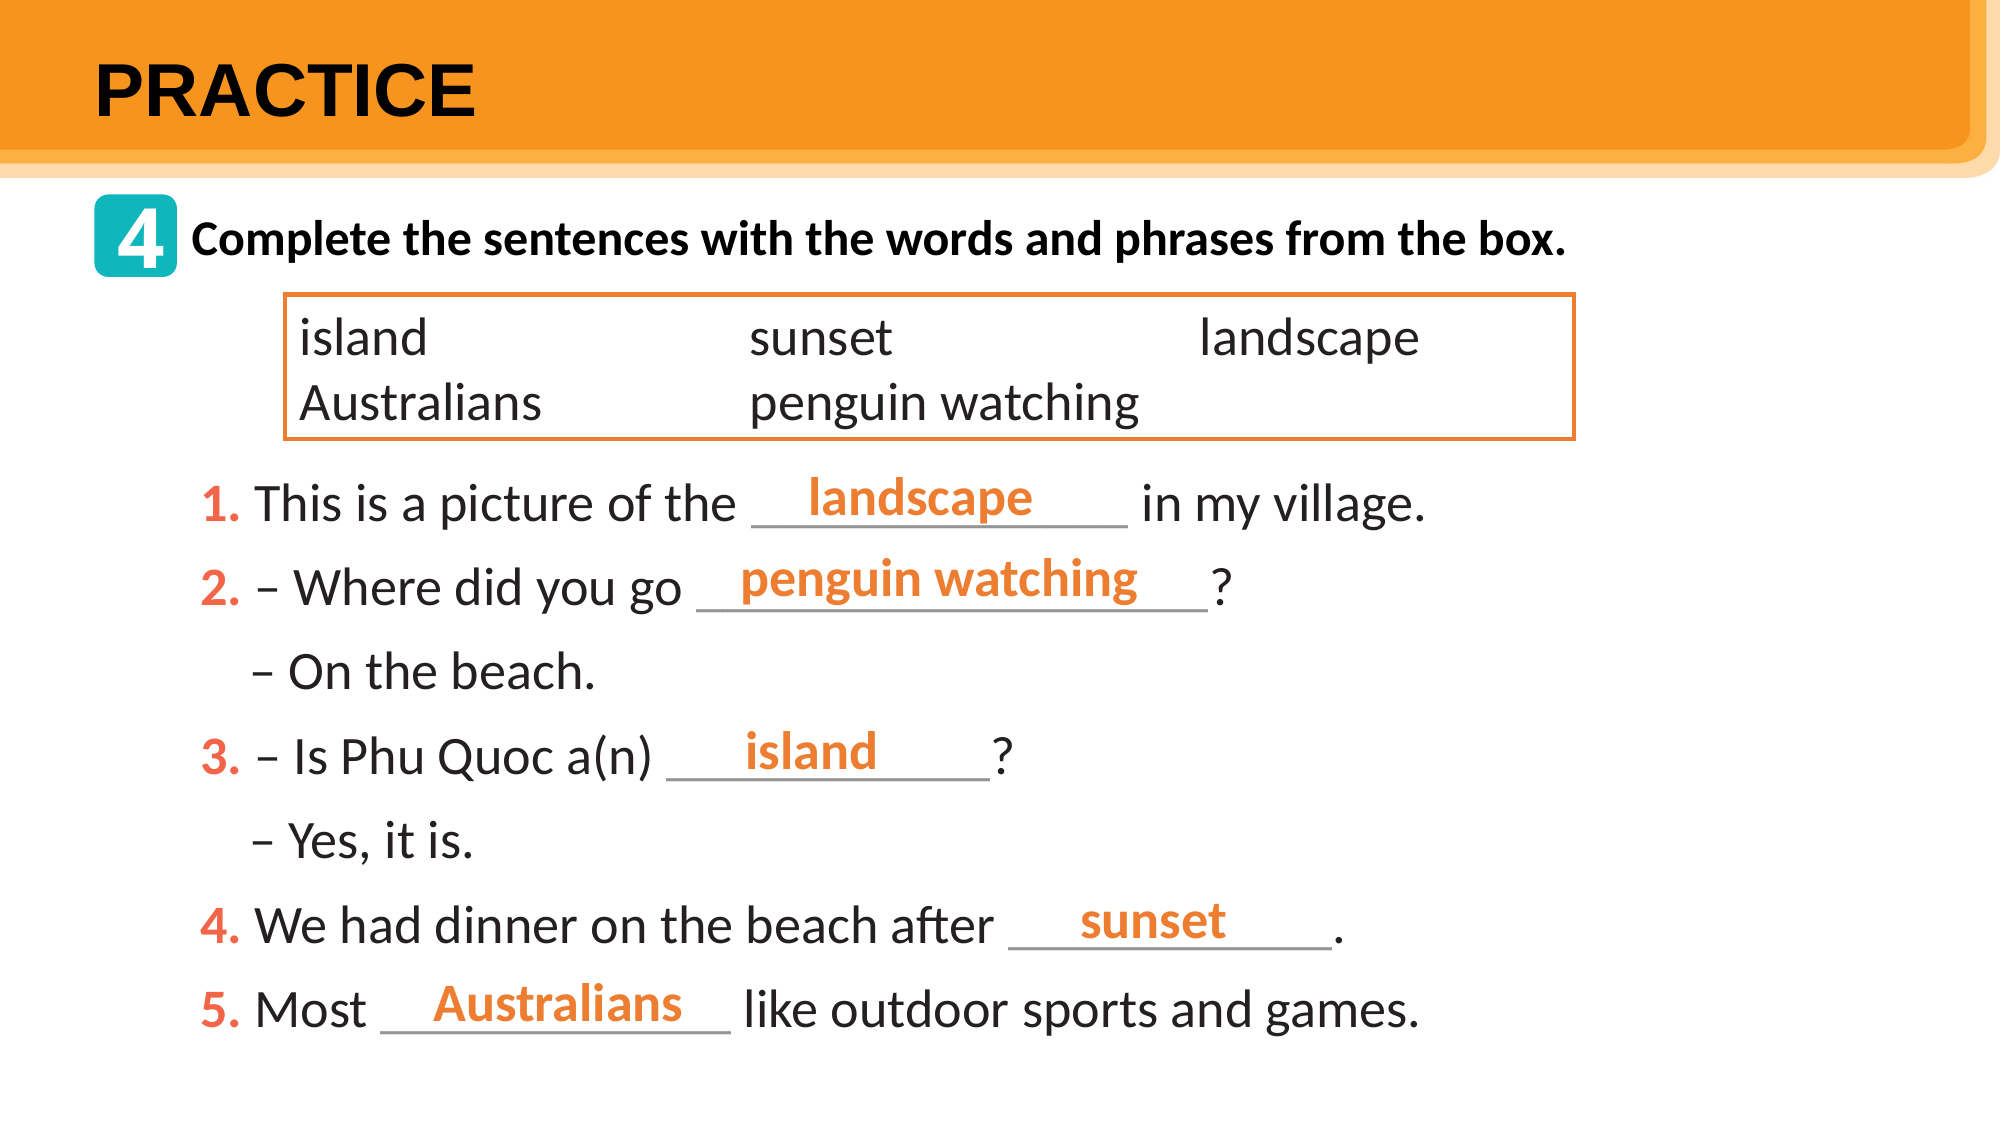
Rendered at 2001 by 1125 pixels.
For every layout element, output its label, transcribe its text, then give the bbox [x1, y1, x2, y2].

text_box island sunset landscape Australians penguin watching [284, 293, 1575, 440]
text_box sunset [1065, 877, 1272, 957]
text_box Complete the sentences with the words and phrases from the box. [176, 198, 1952, 273]
text_box 4 [103, 178, 169, 293]
text_box penguin watching [725, 534, 1274, 615]
text_box [169, 194, 178, 277]
text_box landscape [793, 454, 1066, 534]
text_box Australians [418, 959, 731, 1040]
text_box island [730, 707, 921, 788]
text_box [93, 194, 103, 277]
picture [0, 0, 2000, 178]
text_box 1. This is a picture of the ______________ in my village. 2. – Where did you go ___________________? – On the beach. 3. – Is Phu Quoc a(n) ____________? – Yes, it is. 4. We had dinner on the beach after ____________. 5. Most _____________ like outdoor sports and games. [185, 439, 1655, 1046]
